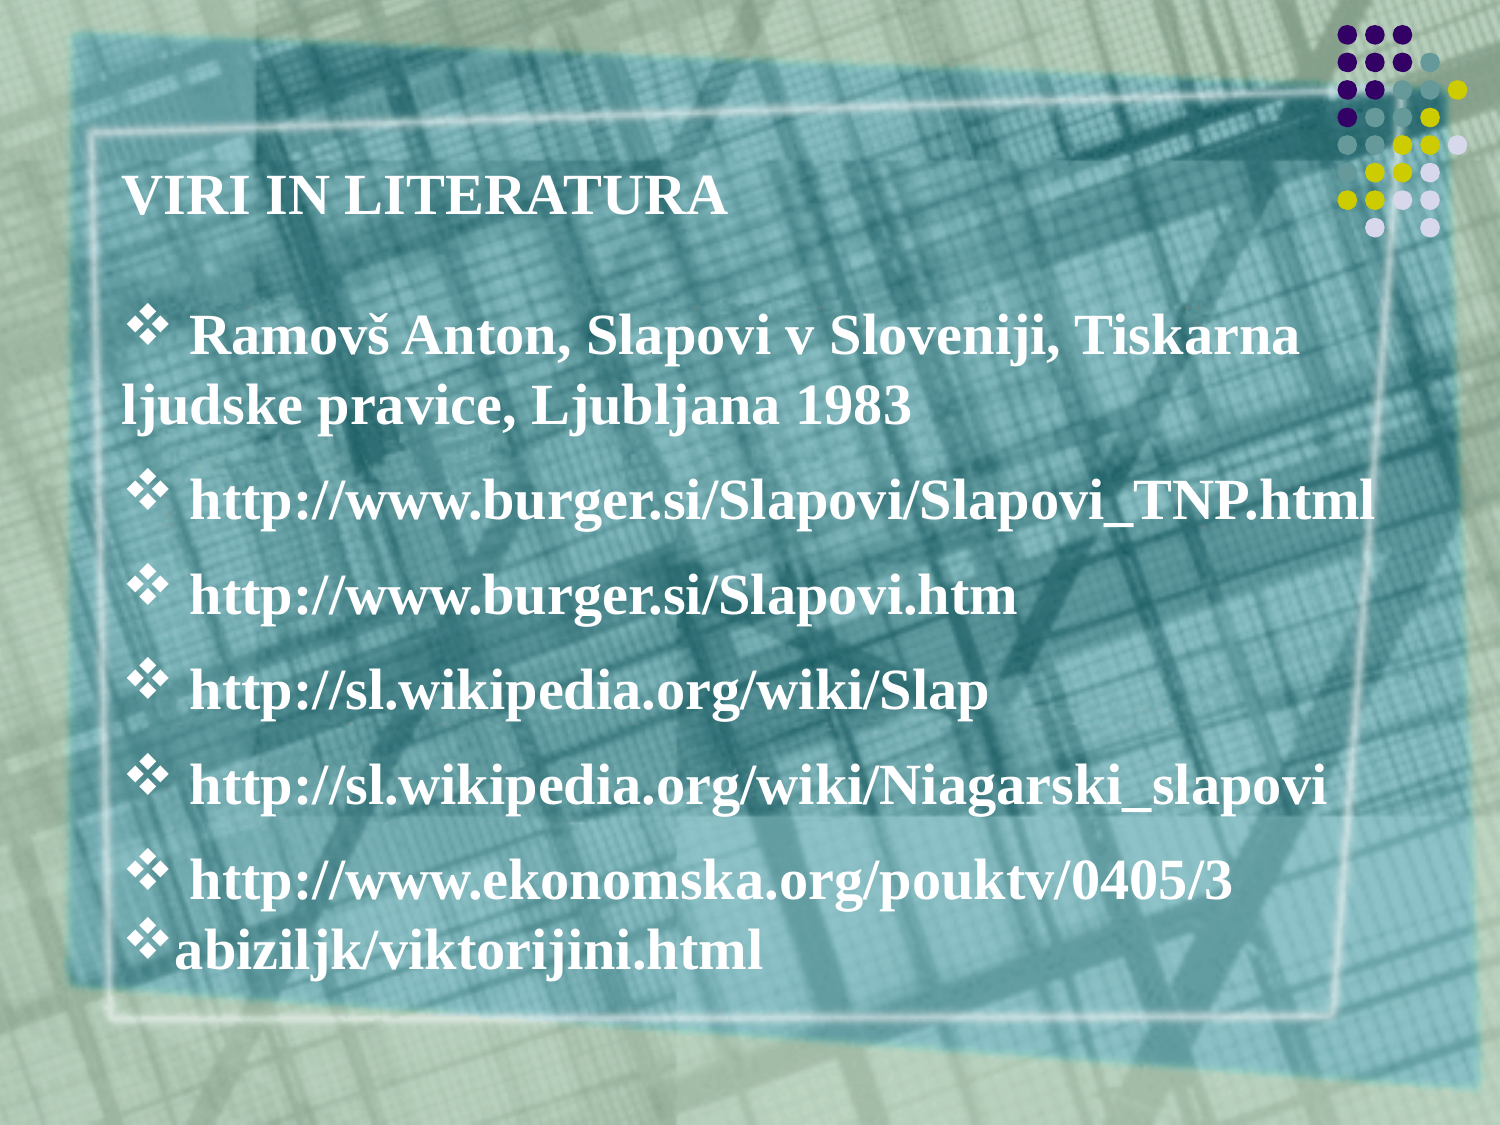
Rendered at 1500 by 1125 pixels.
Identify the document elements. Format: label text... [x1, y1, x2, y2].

picture [0, 0, 1500, 1125]
text_box VIRI IN LITERATURA Ramovš Anton, Slapovi v Sloveniji, Tiskarna ljudske pravice, Ljubljana 1983 http://www.burger.si/Slapovi/Slapovi_TNP.html http://www.burger.si/Slapovi.htm http://sl.wikipedia.org/wiki/Slap http://sl.wikipedia.org/wiki/Niagarski_slapovi http://www.ekonomska.org/pouktv/0405/3 abiziljk/viktorijini.html [107, 148, 1392, 989]
